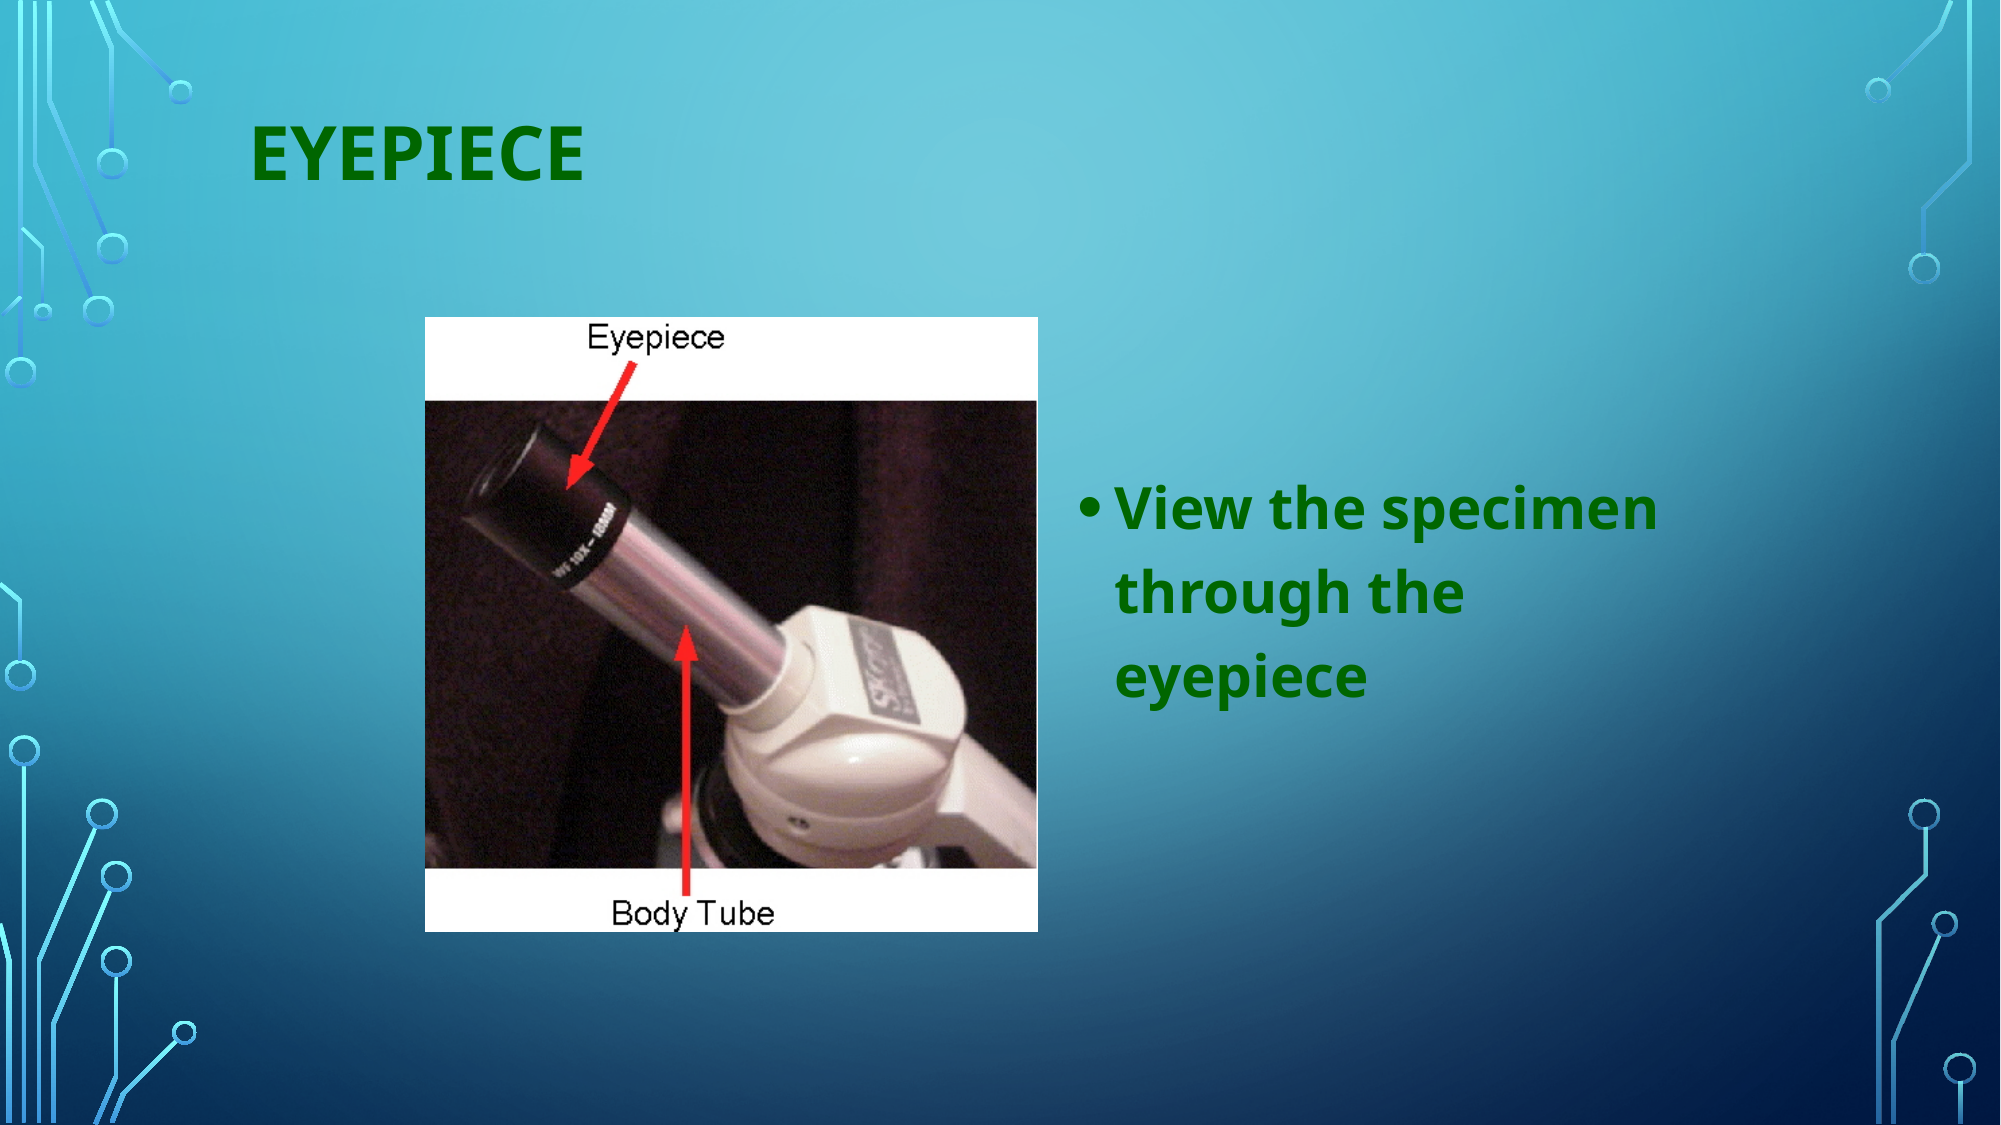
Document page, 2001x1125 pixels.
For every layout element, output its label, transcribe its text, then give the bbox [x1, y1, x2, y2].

title Eyepiece [233, 62, 1900, 250]
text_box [424, 317, 1038, 933]
list View the specimen through the eyepiece [1062, 450, 1675, 963]
